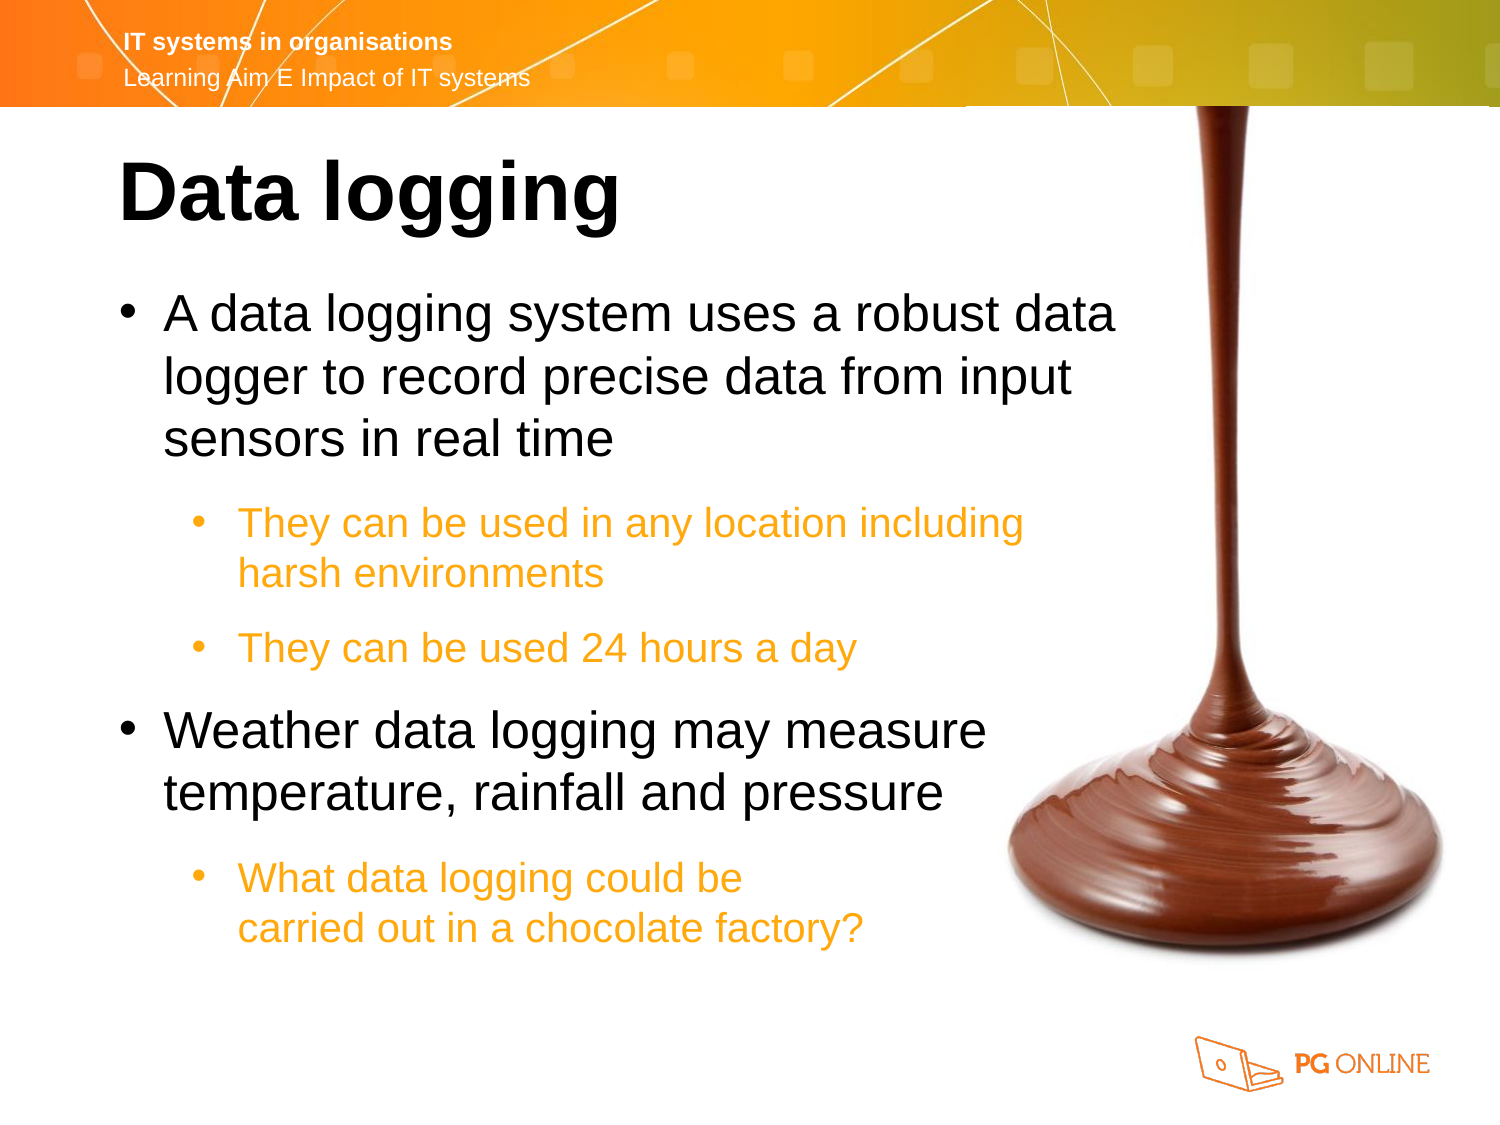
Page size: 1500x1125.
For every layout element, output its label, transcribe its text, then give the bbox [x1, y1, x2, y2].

list Data logging [118, 148, 966, 259]
picture [0, 0, 1500, 982]
list A data logging system uses a robust data logger to record precise data from input sensors in real time They can be used in any location including harsh environments They can be used 24 hours a day Weather data logging may measure temperature, rainfall and pressure What data logging could be carried out in a chocolate factory? [118, 279, 966, 847]
picture [1194, 1036, 1430, 1092]
